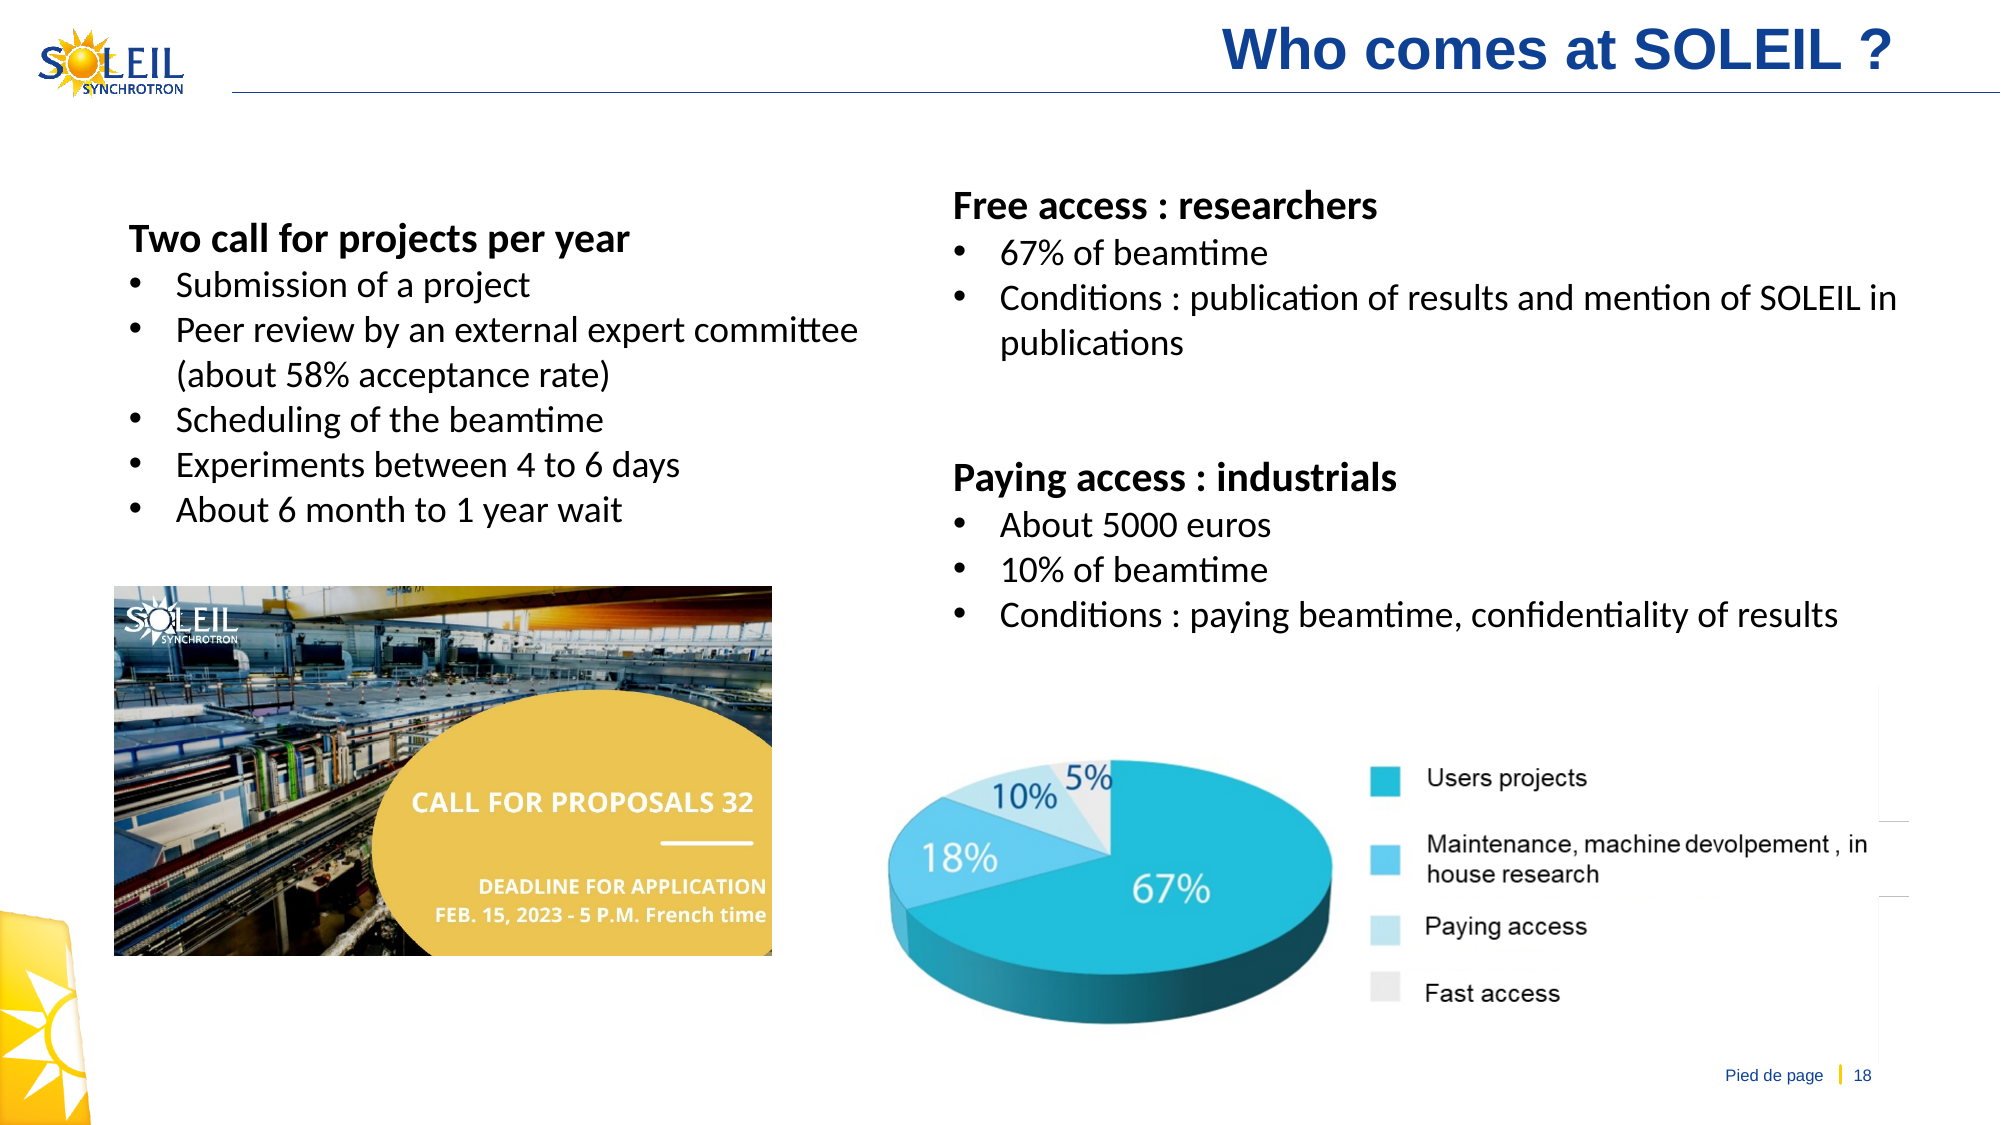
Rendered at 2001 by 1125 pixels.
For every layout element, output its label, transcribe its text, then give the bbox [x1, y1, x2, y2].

slide_number 18 [1838, 1069, 1910, 1105]
picture [11, 11, 202, 118]
picture [805, 686, 1909, 1064]
text_box Two call for projects per year Submission of a project Peer review by an external expert committee (about 58% acceptance rate) Scheduling of the beamtime Experiments between 4 to 6 days About 6 month to 1 year wait [114, 203, 894, 538]
footer Pied de page [137, 1045, 1838, 1105]
picture [113, 585, 772, 957]
title Who comes at SOLEIL ? [90, 0, 1910, 93]
text_box Free access : researchers 67% of beamtime Conditions : publication of results and mention of SOLEIL in publications [938, 170, 1948, 371]
picture [0, 910, 91, 1125]
text_box Paying access : industrials About 5000 euros 10% of beamtime Conditions : paying beamtime, confidentiality of results [938, 442, 1933, 688]
